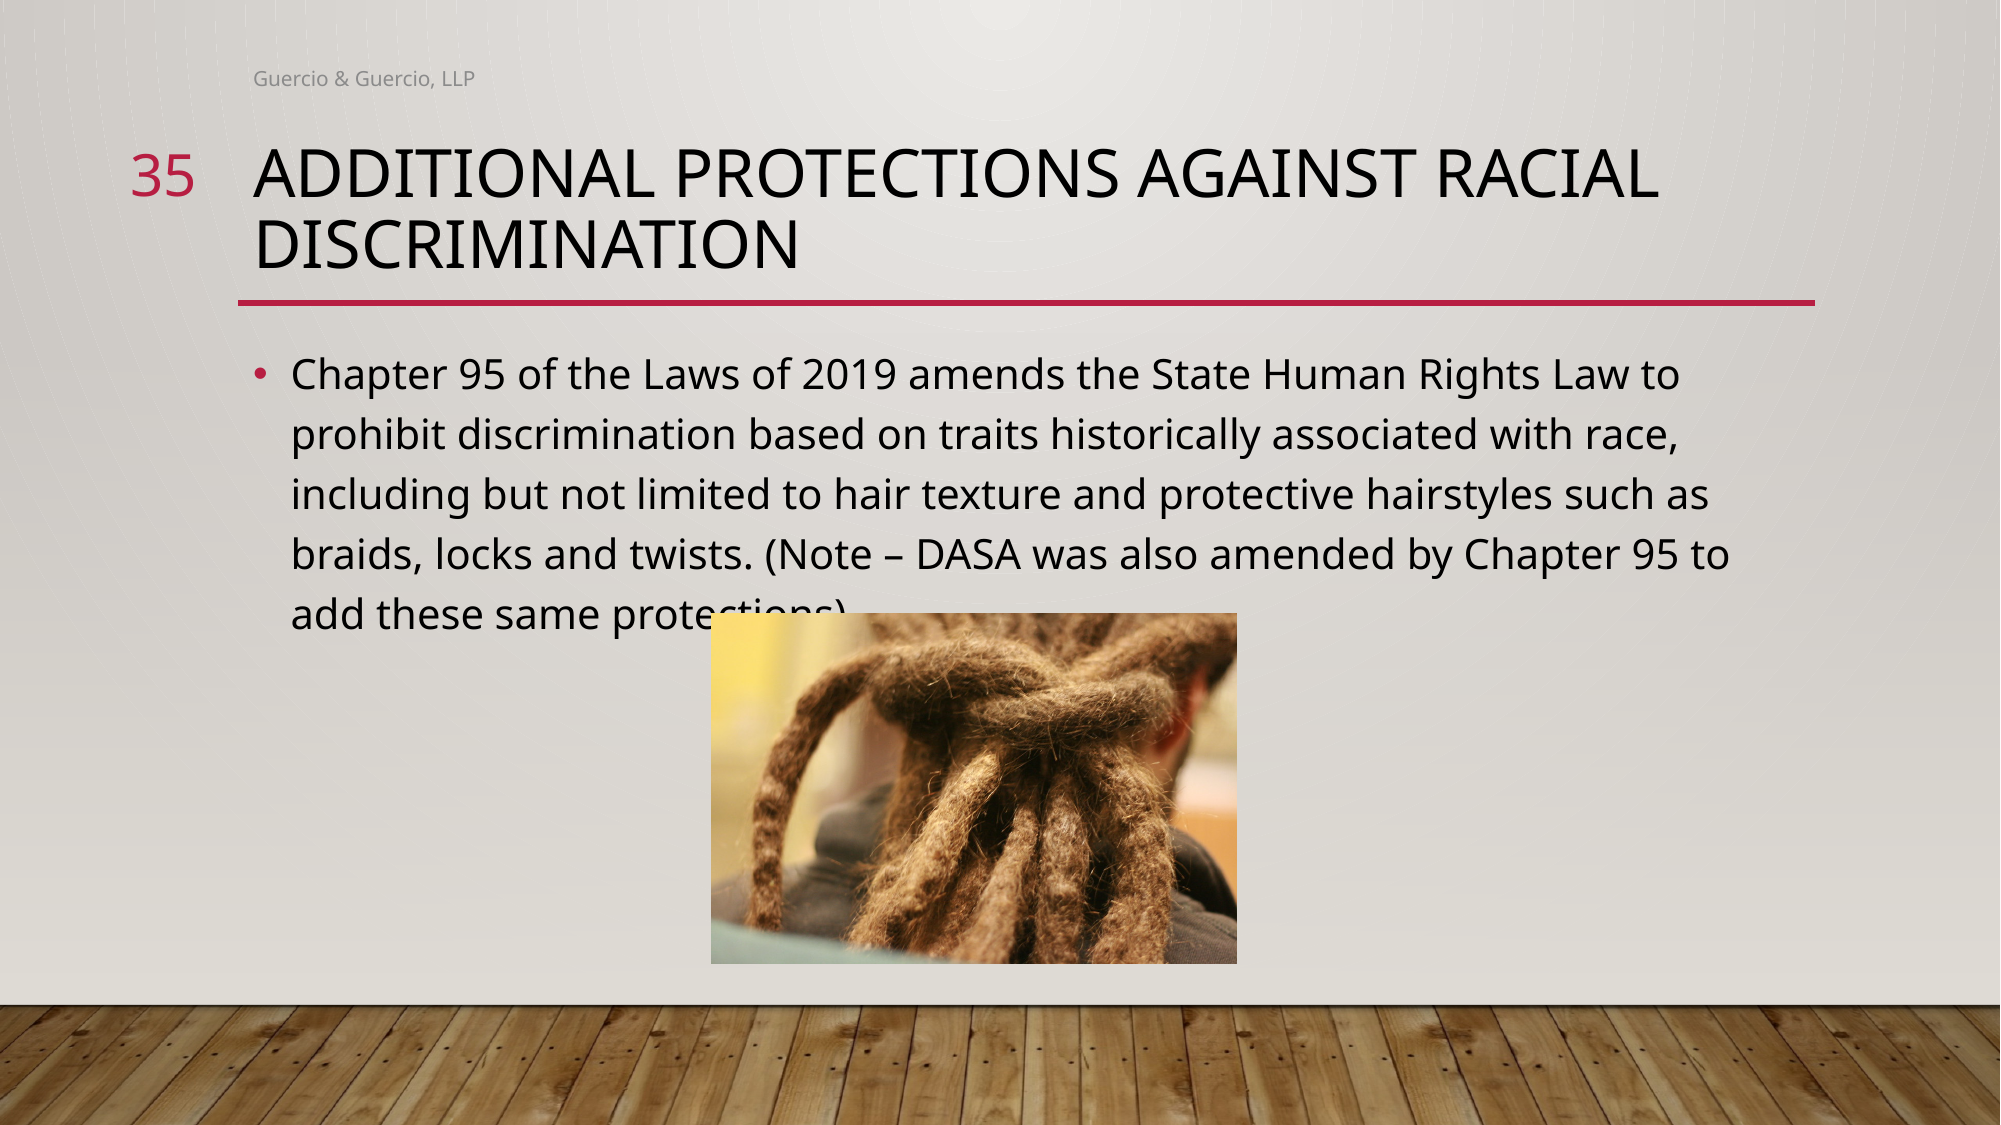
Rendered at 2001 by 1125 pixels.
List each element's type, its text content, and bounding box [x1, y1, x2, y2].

slide_number 35 [78, 131, 212, 214]
title Additional Protections against racial discrimination [238, 131, 1814, 305]
footer Guercio & Guercio, LLP [238, 54, 1213, 105]
picture [711, 613, 1237, 965]
list Chapter 95 of the Laws of 2019 amends the State Human Rights Law to prohibit discrimination based on traits historically associated with race, including but not limited to hair texture and protective hairstyles such as braids, locks and twists. (Note – DASA was also amended by Chapter 95 to add these same protections). [238, 330, 1814, 897]
picture [0, 1005, 2000, 1125]
